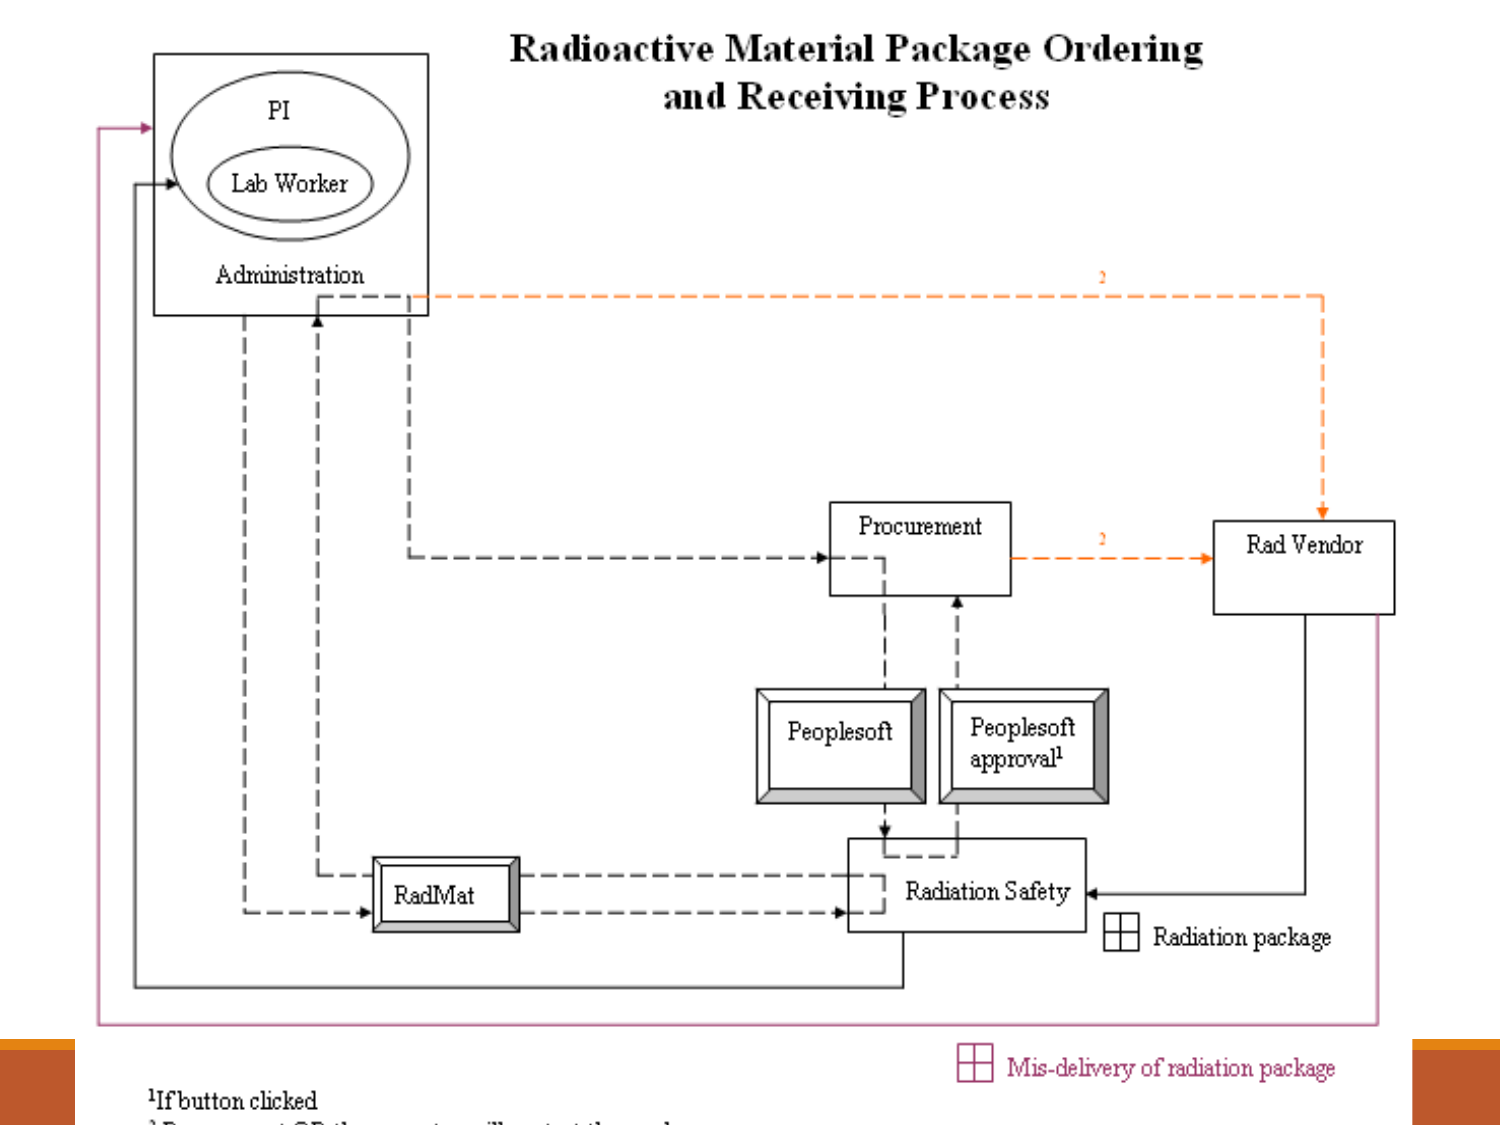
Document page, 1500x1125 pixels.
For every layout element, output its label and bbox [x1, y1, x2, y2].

title [74, 24, 1413, 1125]
